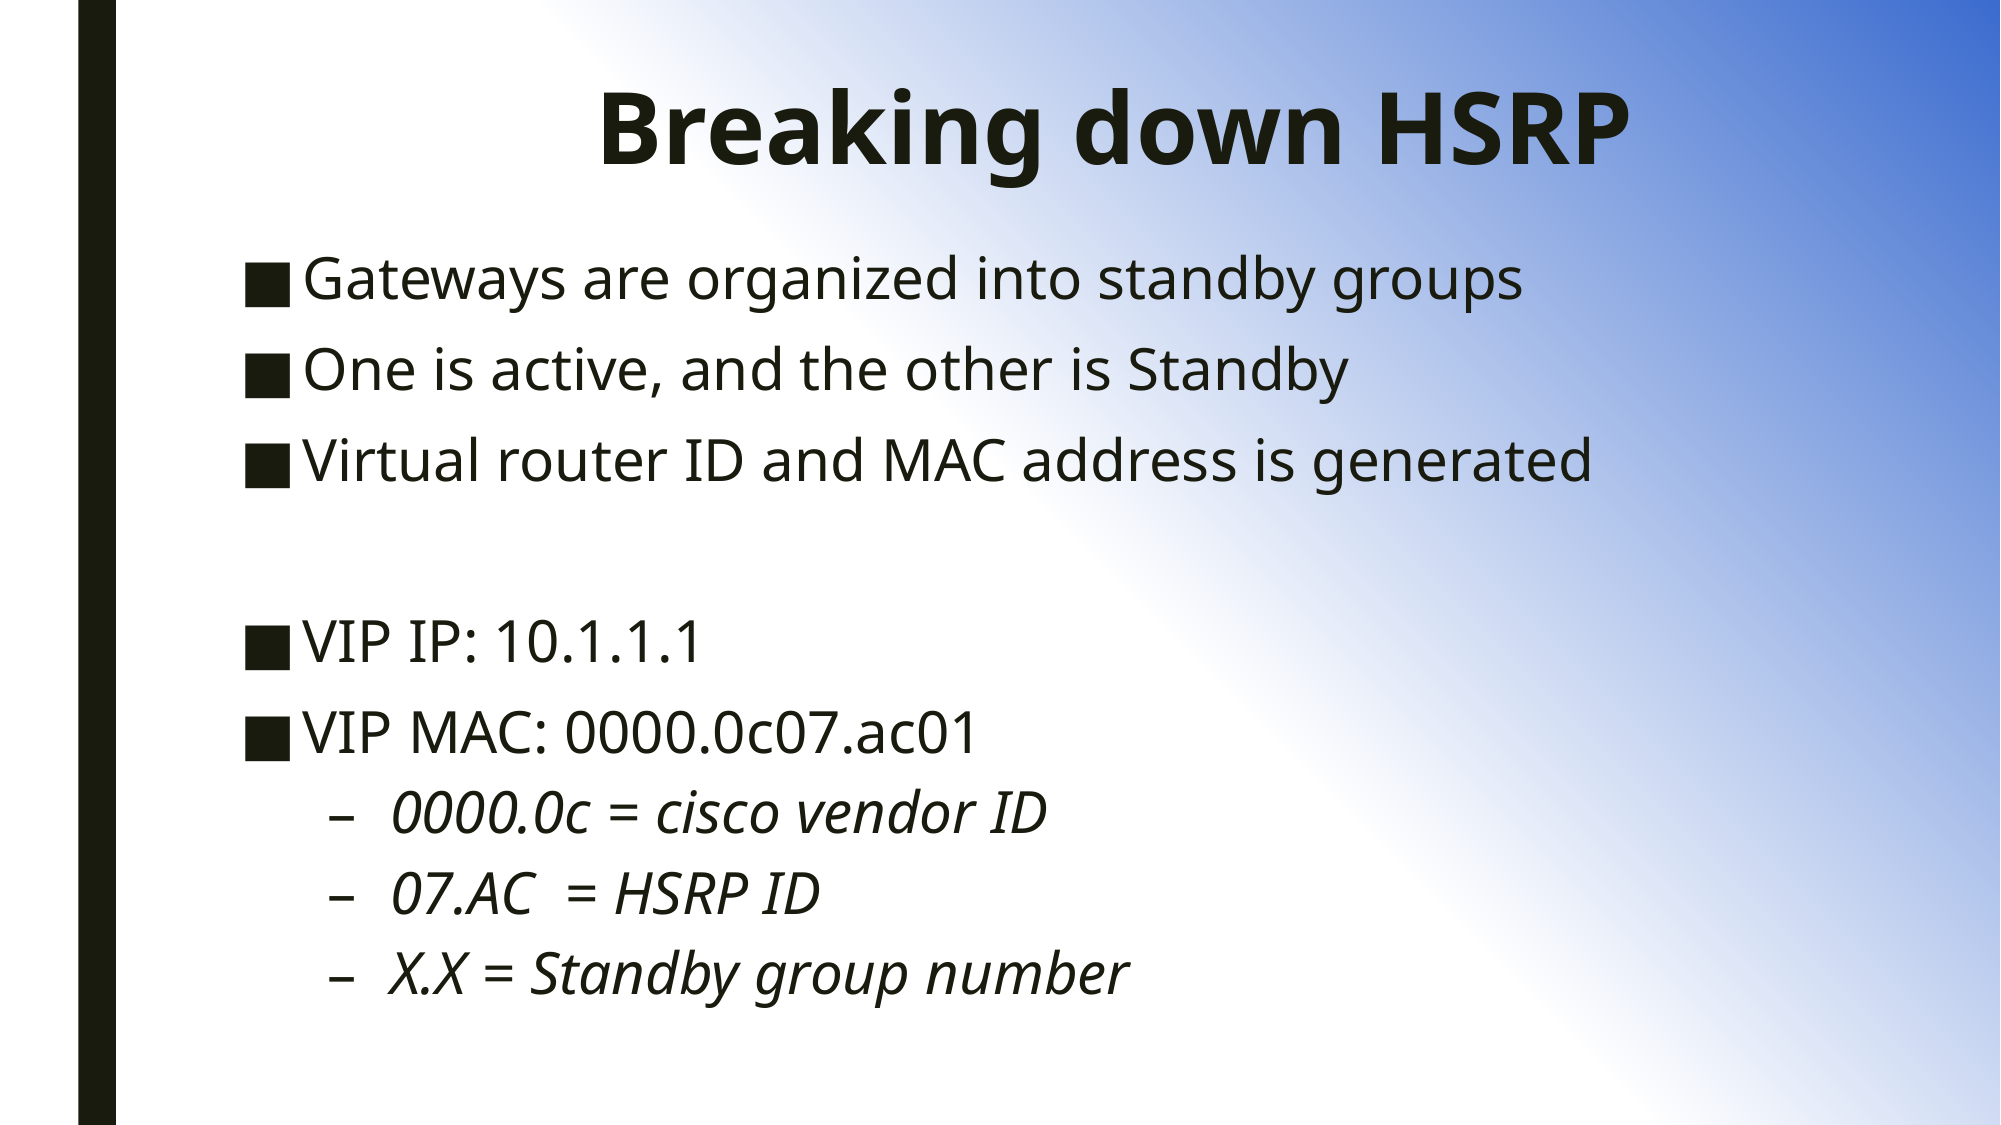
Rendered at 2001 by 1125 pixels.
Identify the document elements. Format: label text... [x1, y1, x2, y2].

list Gateways are organized into standby groups One is active, and the other is Standby Virtual router ID and MAC address is generated VIP IP: 10.1.1.1 VIP MAC: 0000.0c07.ac01 0000.0c = cisco vendor ID 07.AC = HSRP ID X.X = Standby group number [225, 239, 1800, 1050]
title Breaking down HSRP [327, 71, 1903, 180]
